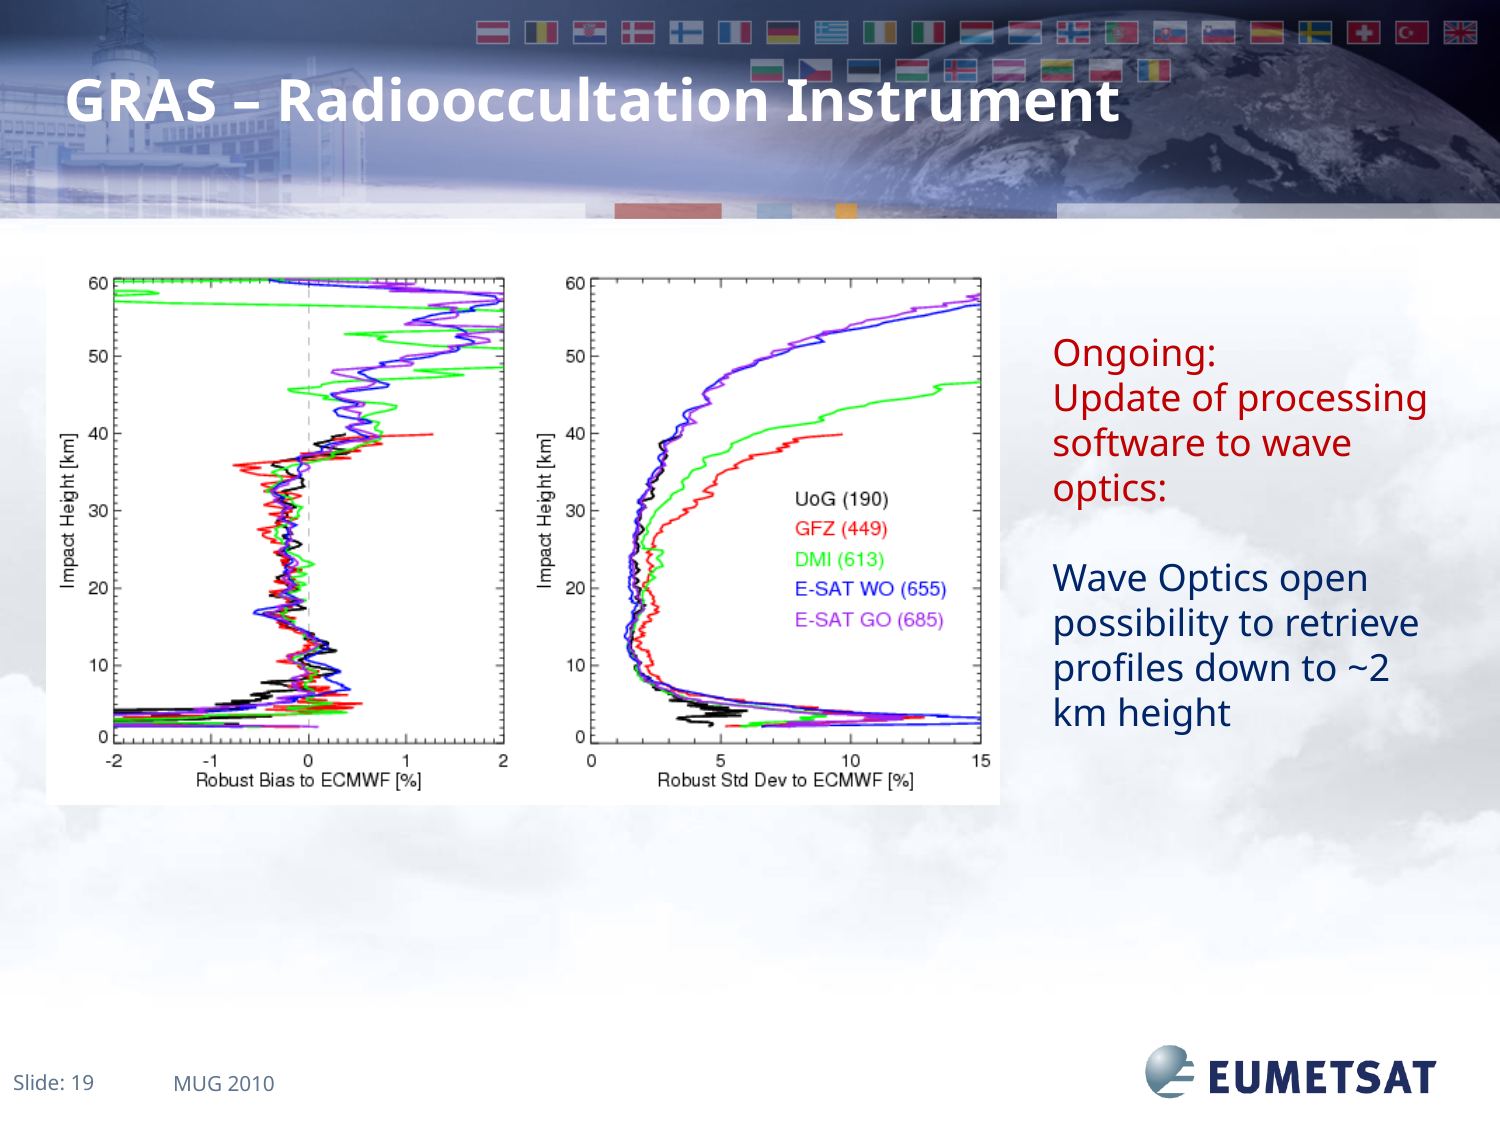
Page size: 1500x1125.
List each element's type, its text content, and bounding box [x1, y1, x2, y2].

title GRAS – Radiooccultation Instrument [48, 20, 1411, 177]
picture [0, 0, 1500, 1125]
text_box Ongoing: Update of processing software to wave optics: Wave Optics open possibility to retrieve profiles down to ~2 km height [1037, 322, 1470, 742]
table_cell [0, 203, 586, 219]
table_cell [1057, 203, 1500, 219]
